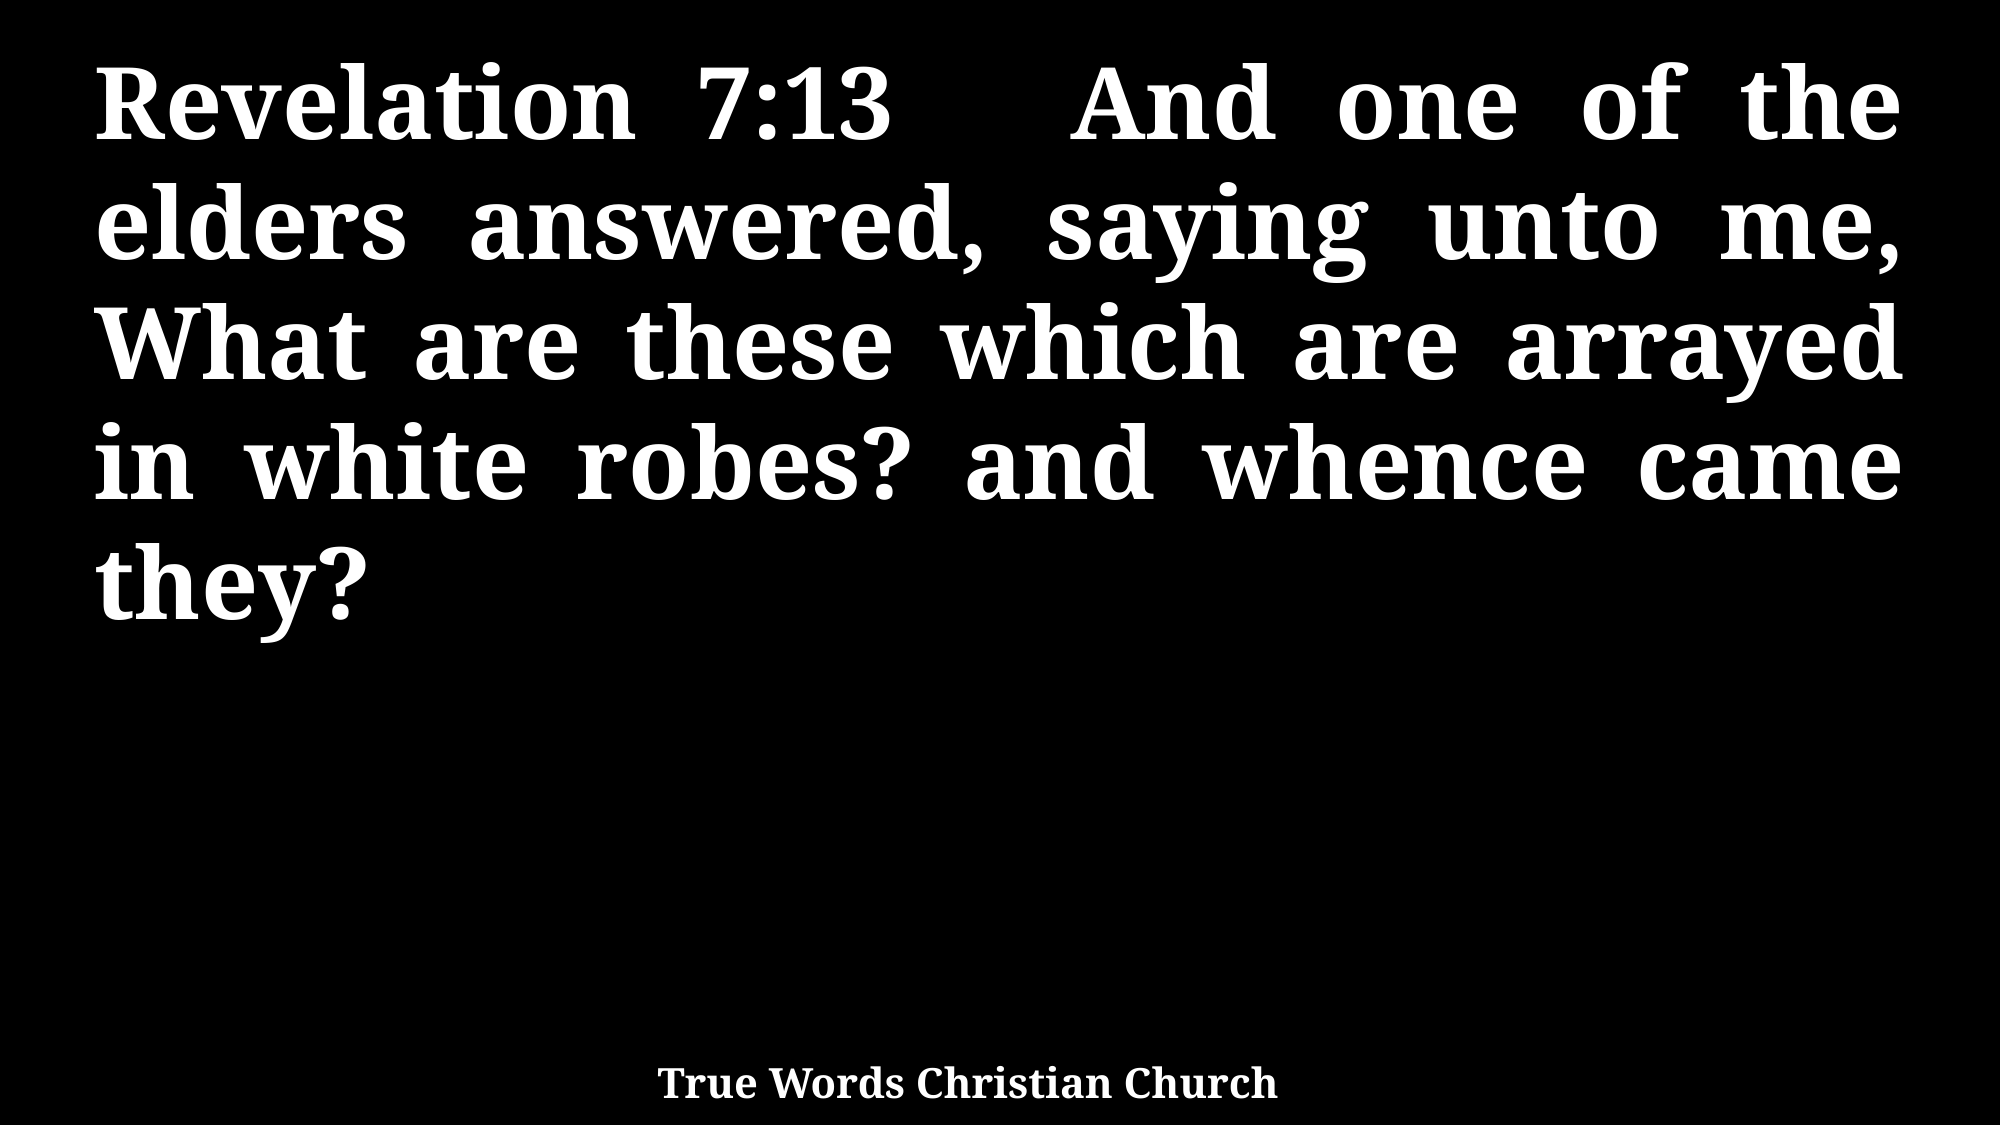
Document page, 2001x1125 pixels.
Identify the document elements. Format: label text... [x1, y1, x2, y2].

text_box True Words Christian Church [642, 1049, 1294, 1114]
text_box Revelation 7:13 And one of the elders answered, saying unto me, What are these which are arrayed in white robes? and whence came they? [79, 32, 1921, 647]
